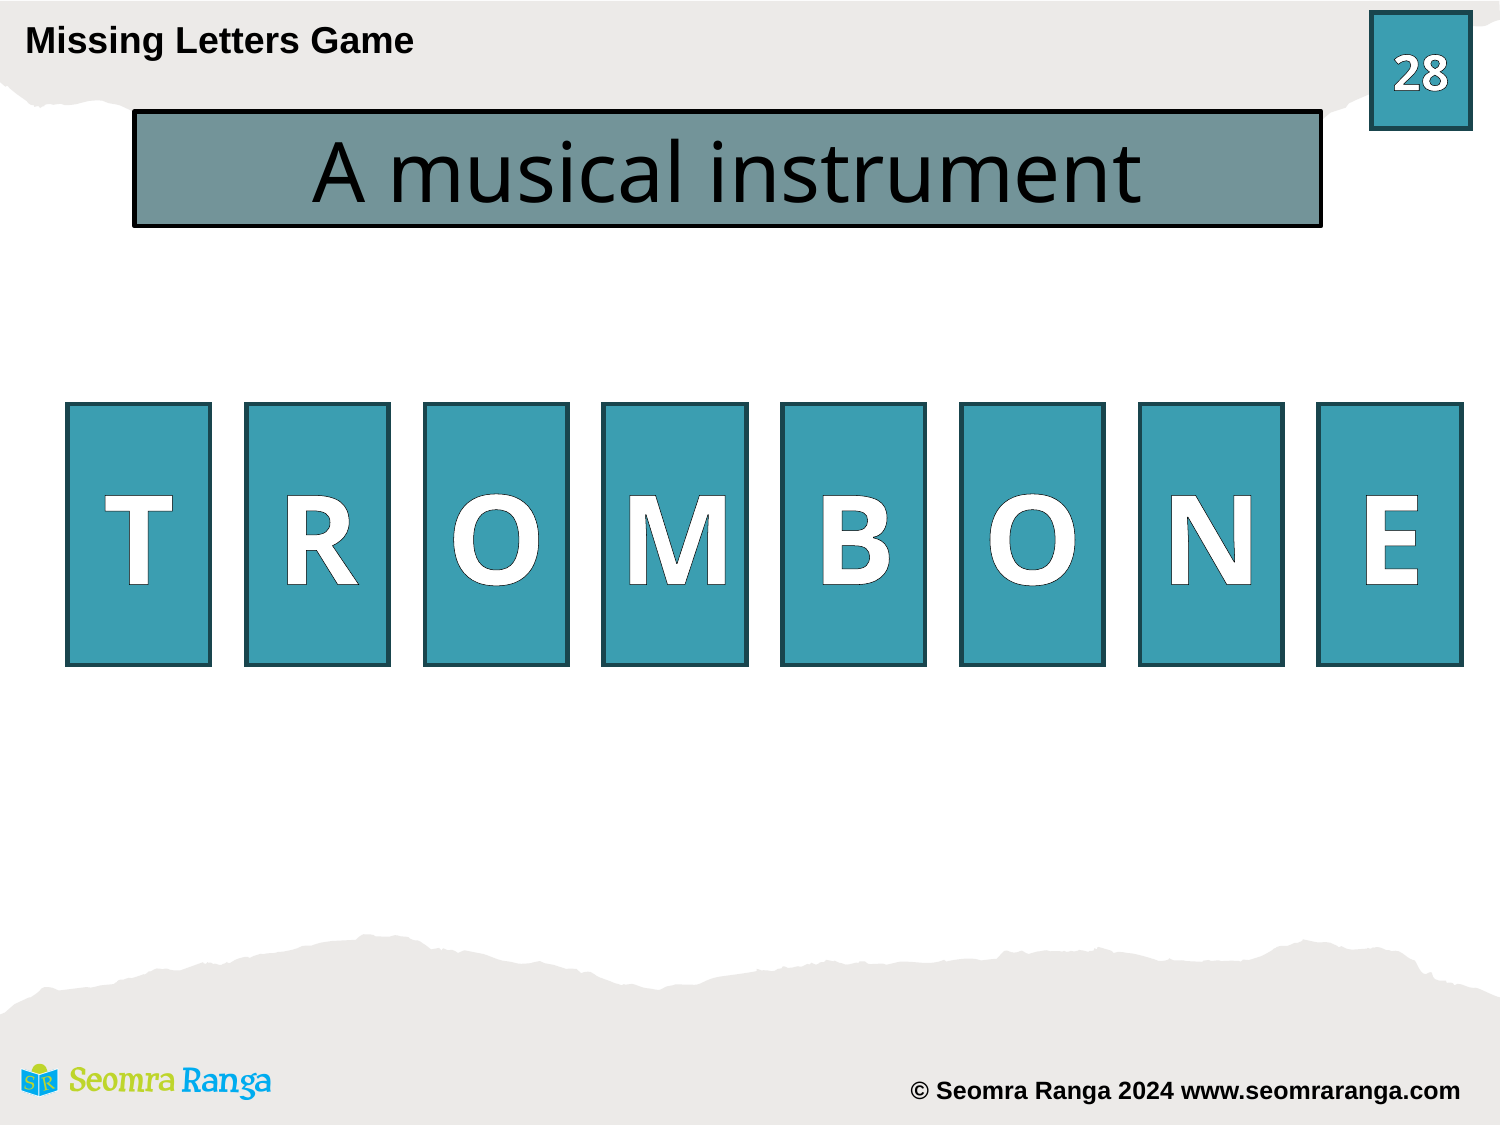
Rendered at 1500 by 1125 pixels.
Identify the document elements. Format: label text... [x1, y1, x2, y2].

text_box T [66, 403, 211, 666]
text_box N [1139, 403, 1284, 666]
text_box E [1318, 403, 1341, 666]
text_box [0, 85, 1341, 1012]
text_box © Seomra Ranga 2024 www.seomraranga.com [895, 1067, 1341, 1112]
text_box O [960, 403, 1105, 666]
picture [10, 1048, 282, 1118]
text_box R [245, 403, 390, 666]
text_box [0, 933, 1341, 1125]
text_box M [603, 403, 747, 666]
text_box O [424, 403, 568, 666]
text_box [0, 0, 1341, 122]
picture [1341, 0, 1500, 1125]
text_box A musical instrument [134, 111, 1322, 227]
text_box B [782, 403, 926, 666]
text_box Missing Letters Game [10, 9, 573, 69]
